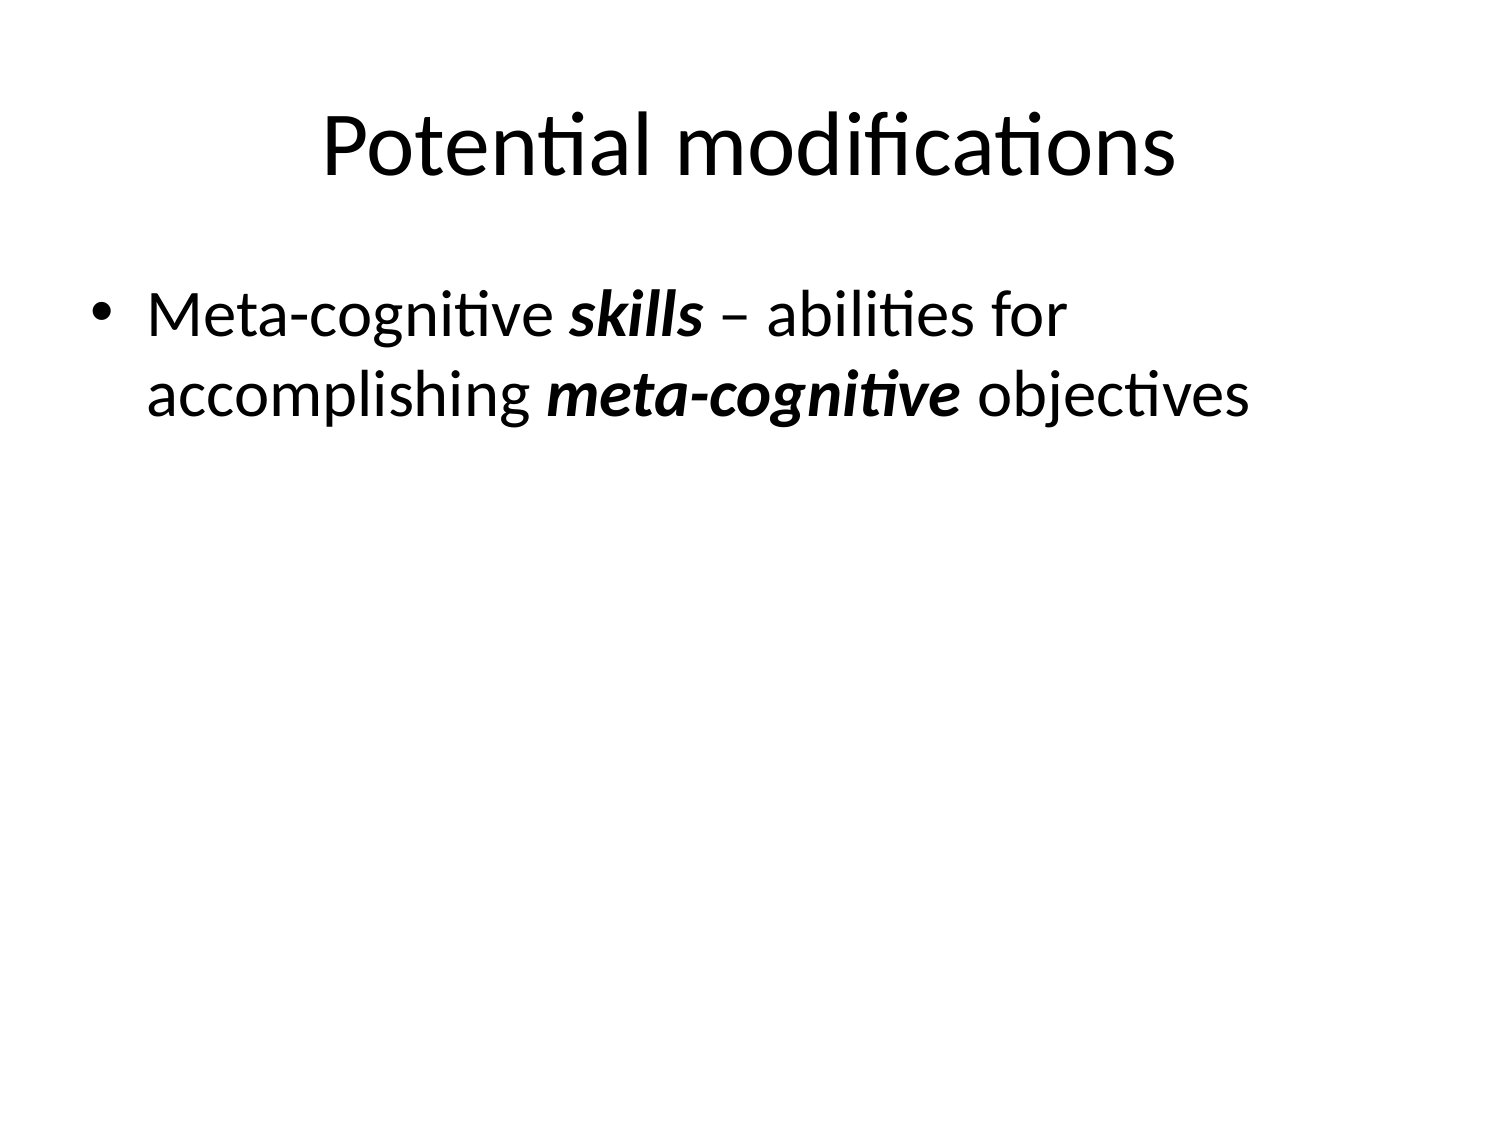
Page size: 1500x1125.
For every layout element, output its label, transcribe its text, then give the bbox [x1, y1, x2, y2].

list Meta-cognitive skills – abilities for accomplishing meta-cognitive objectives [75, 262, 1425, 1005]
title Potential modifications [75, 45, 1425, 233]
